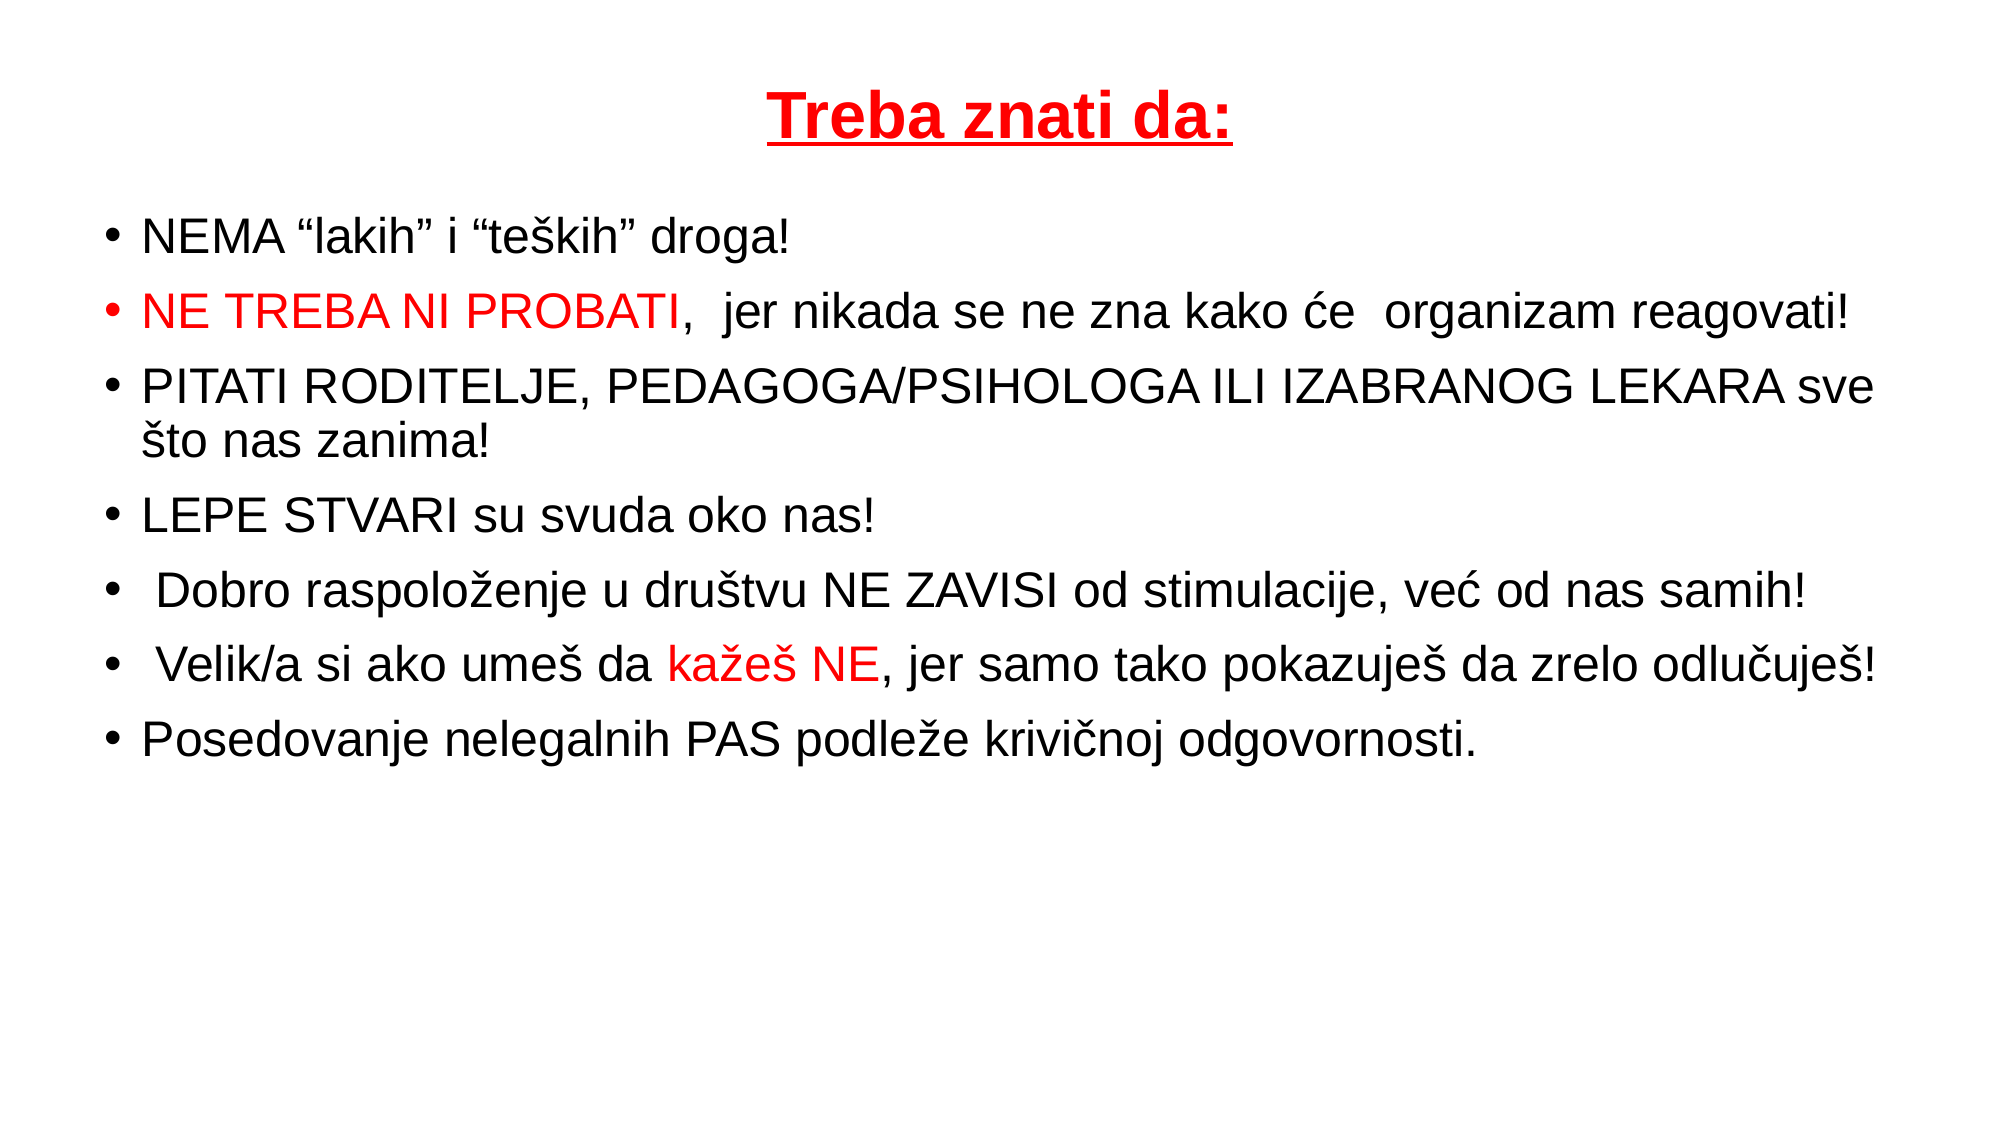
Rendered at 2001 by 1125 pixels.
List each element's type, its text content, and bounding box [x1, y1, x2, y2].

list NEMA “lakih” i “teških” droga! NE TREBA NI PROBATI, jer nikada se ne zna kako će organizam reagovati! PITATI RODITELJE, PEDAGOGA/PSIHOLOGA ILI IZABRANOG LEKARA sve što nas zanima! LEPE STVARI su svuda oko nas! Dobro raspoloženje u društvu NE ZAVISI od stimulacije, već od nas samih! Velik/a si ako umeš da kažeš NE, jer samo tako pokazuješ da zrelo odlučuješ! Posedovanje nelegalnih PAS podleže krivičnoj odgovornosti. [89, 203, 1955, 1102]
title Treba znati da: [137, 29, 1863, 203]
